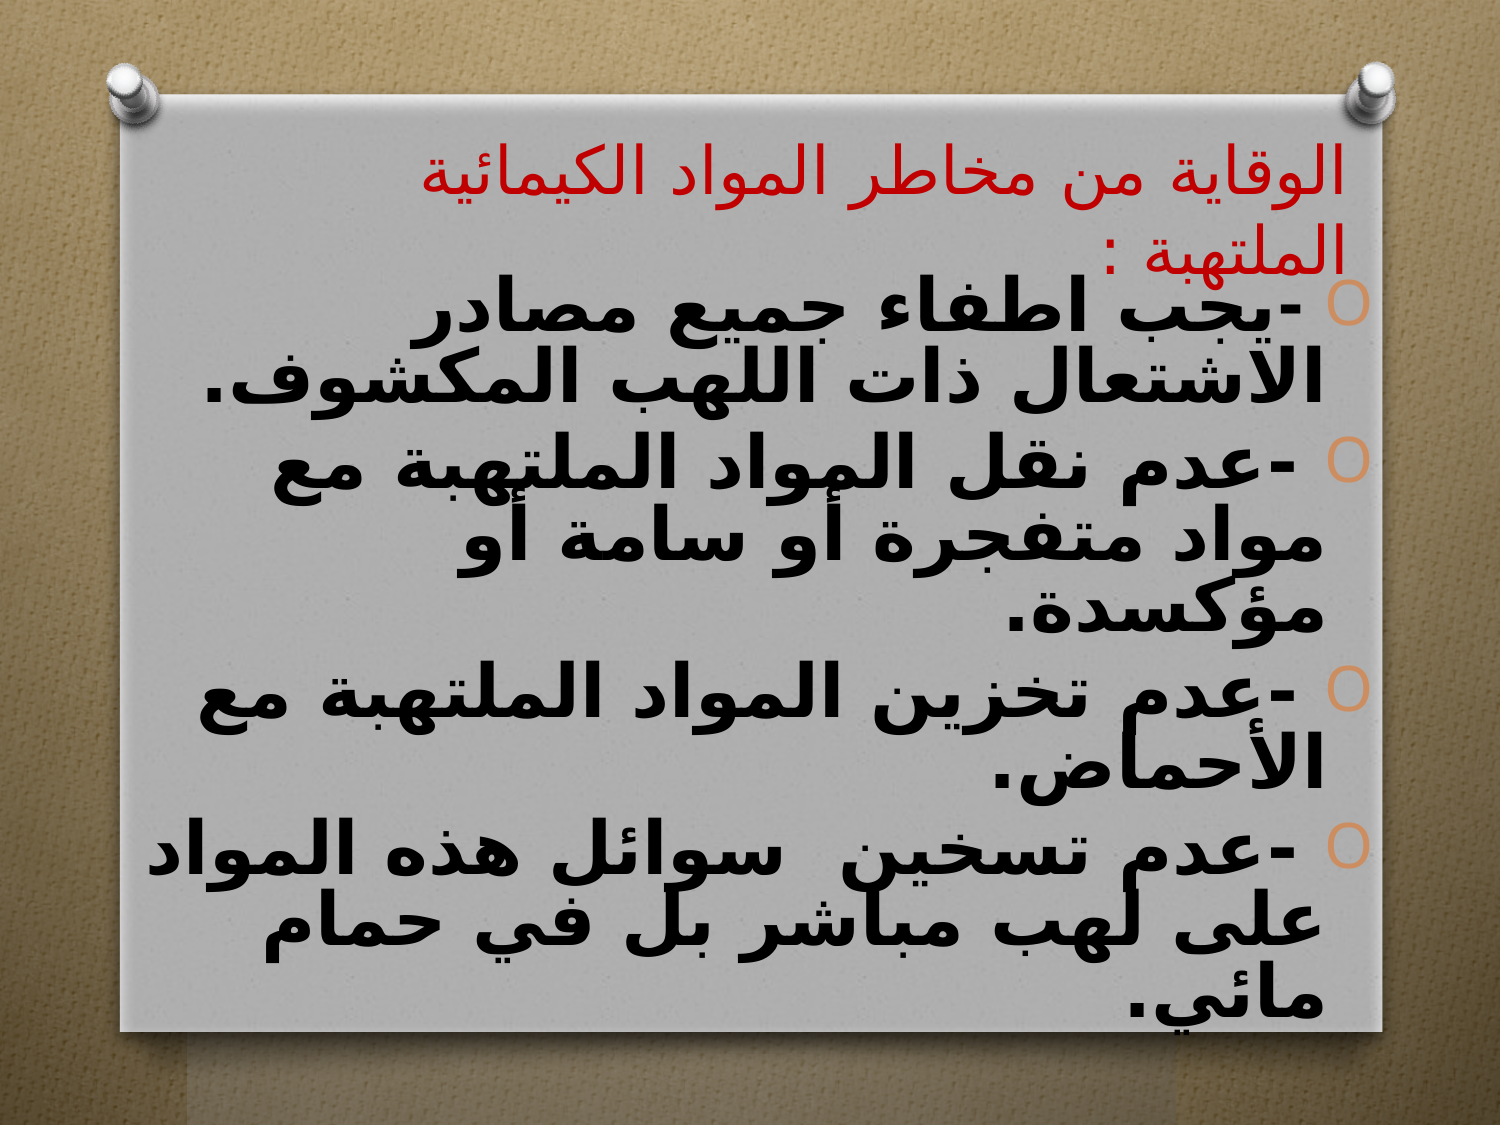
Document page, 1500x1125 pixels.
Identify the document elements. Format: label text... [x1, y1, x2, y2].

picture [1317, 35, 1439, 151]
title الوقاية من مخاطر المواد الكيمائية الملتهبة : [134, 118, 1365, 267]
list -يجب اطفاء جميع مصادر الاشتعال ذات اللهب المكشوف. -عدم نقل المواد الملتهبة مع مواد متفجرة أو سامة أو مؤكسدة. -عدم تخزين المواد الملتهبة مع الأحماض. -عدم تسخين سوائل هذه المواد على لهب مباشر بل في حمام مائي. [112, 267, 1388, 1106]
picture [75, 29, 198, 142]
